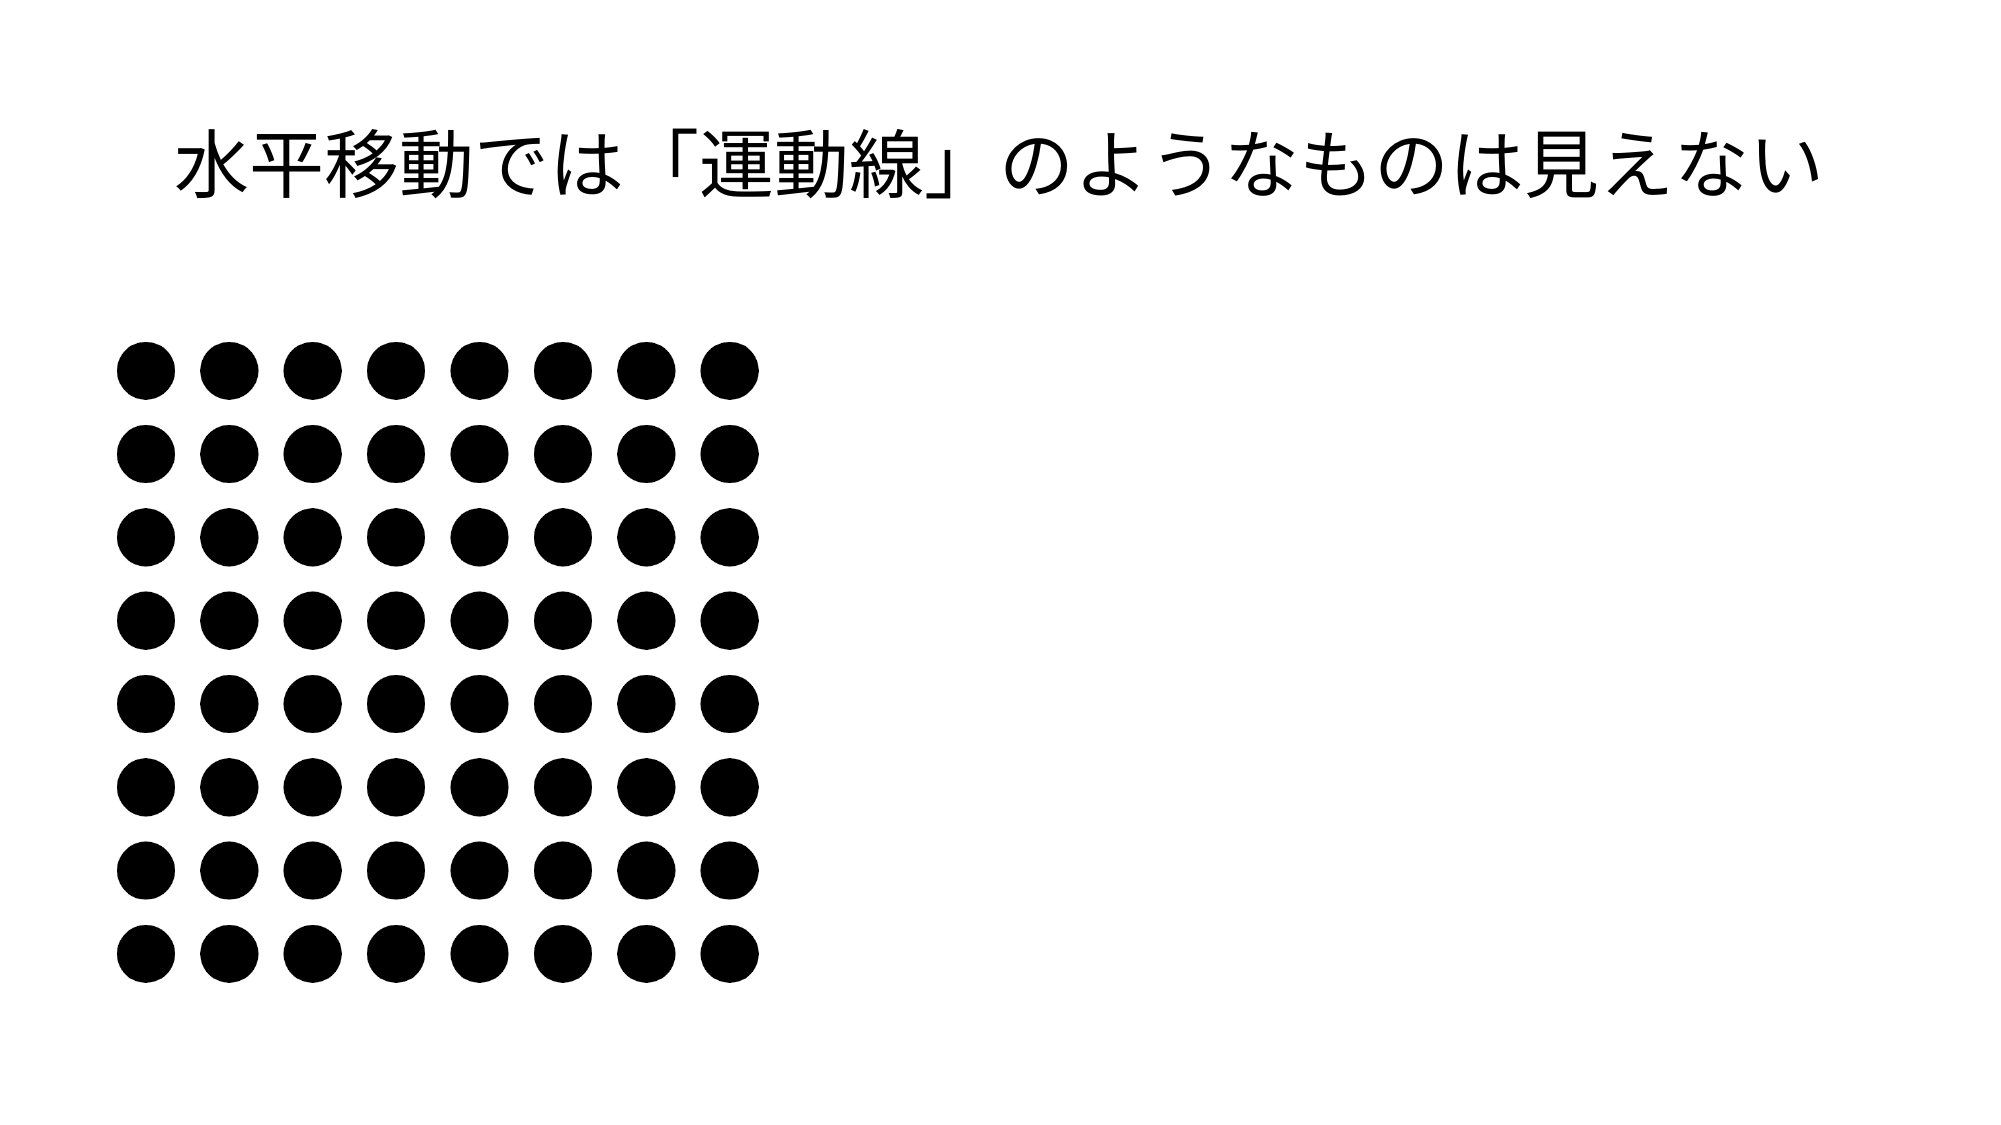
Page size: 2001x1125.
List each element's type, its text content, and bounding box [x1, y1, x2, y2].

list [80, 305, 795, 1020]
title 水平移動では「運動線」のようなものは見えない [137, 59, 1863, 278]
